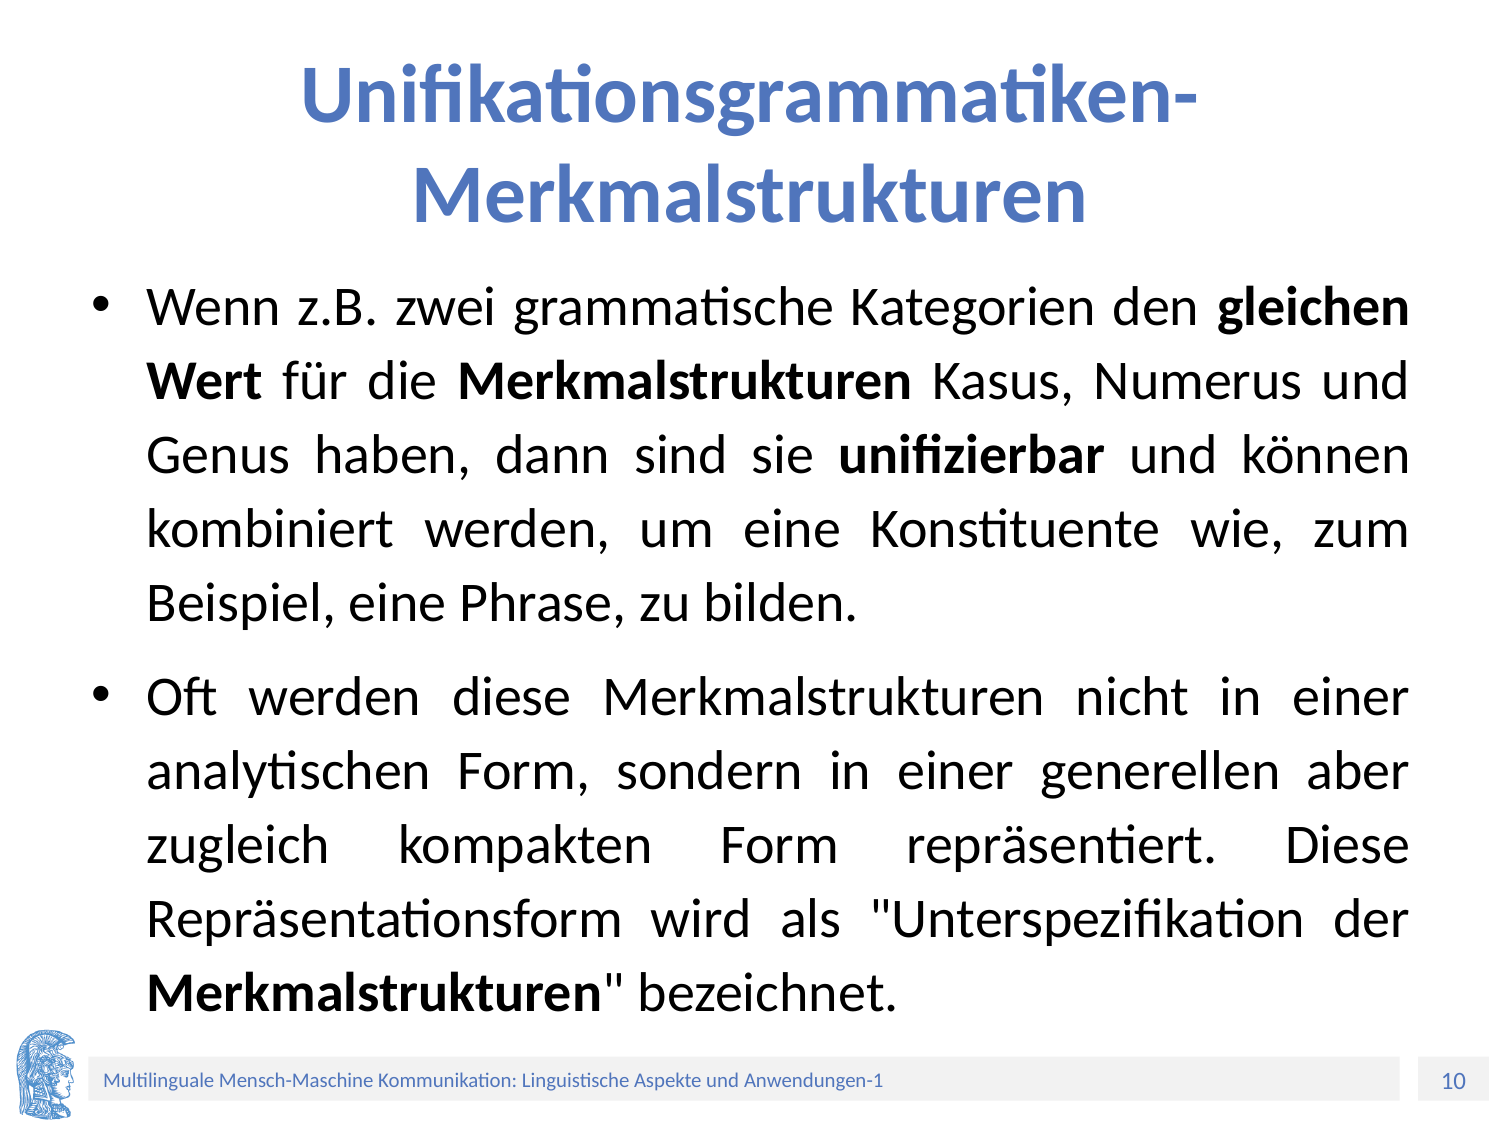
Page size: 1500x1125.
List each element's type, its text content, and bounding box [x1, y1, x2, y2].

title Unifikationsgrammatiken-Merkmalstrukturen [75, 45, 1425, 233]
picture [9, 1026, 81, 1120]
list Wenn z.B. zwei grammatische Kategorien den gleichen Wert für die Merkmalstrukturen Kasus, Numerus und Genus haben, dann sind sie unifizierbar und können kombiniert werden, um eine Konstituente wie, zum Beispiel, eine Phrase, zu bilden. Oft werden diese Merkmalstrukturen nicht in einer analytischen Form, sondern in einer generellen aber zugleich kompakten Form repräsentiert. Diese Repräsentationsform wird als "Unterspezifikation der Merkmalstrukturen" bezeichnet. [76, 255, 1427, 1038]
